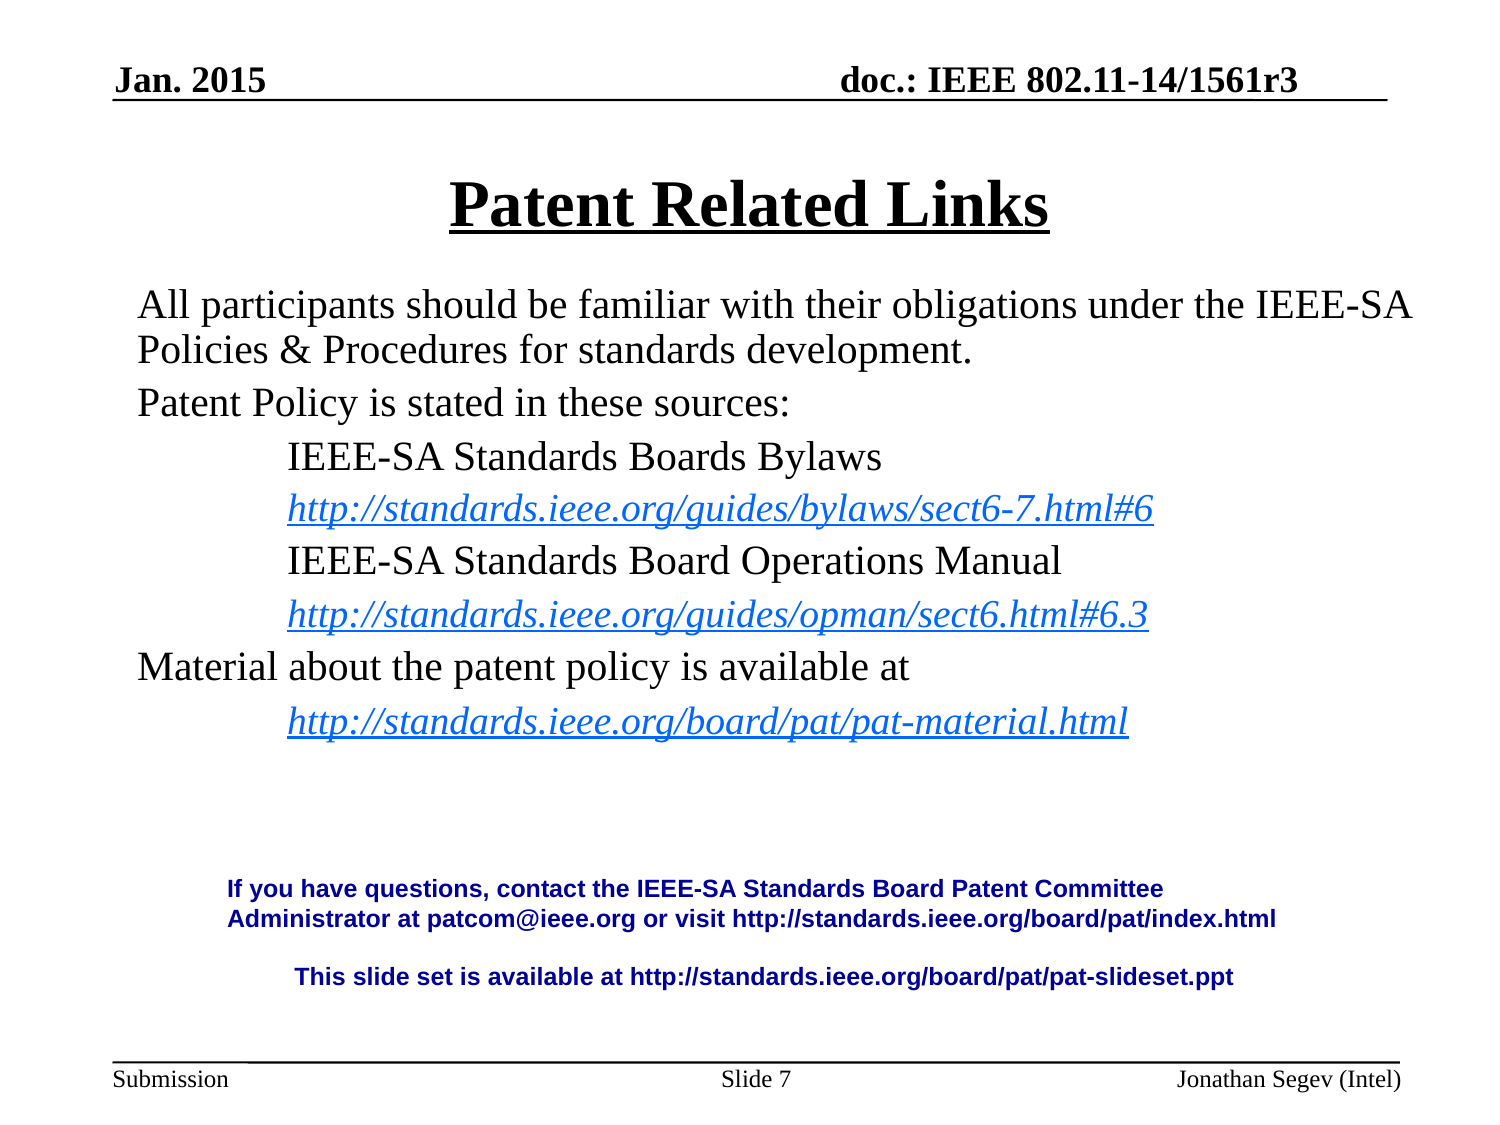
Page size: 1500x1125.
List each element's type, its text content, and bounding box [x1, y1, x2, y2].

text_box If you have questions, contact the IEEE-SA Standards Board Patent Committee Administrator at patcom@ieee.org or visit http://standards.ieee.org/board/pat/index.html This slide set is available at http://standards.ieee.org/board/pat/pat-slideset.ppt [212, 865, 1325, 998]
list All participants should be familiar with their obligations under the IEEE-SA Policies & Procedures for standards development. Patent Policy is stated in these sources: IEEE-SA Standards Boards Bylaws http://standards.ieee.org/guides/bylaws/sect6-7.html#6 IEEE-SA Standards Board Operations Manual http://standards.ieee.org/guides/opman/sect6.html#6.3 Material about the patent policy is available at http://standards.ieee.org/board/pat/pat-material.html [0, 275, 1475, 850]
title Patent Related Links [112, 112, 1388, 275]
footer Jonathan Segev (Intel) [949, 1061, 1402, 1093]
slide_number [114, 54, 278, 101]
slide_number Slide 7 [712, 1061, 800, 1093]
